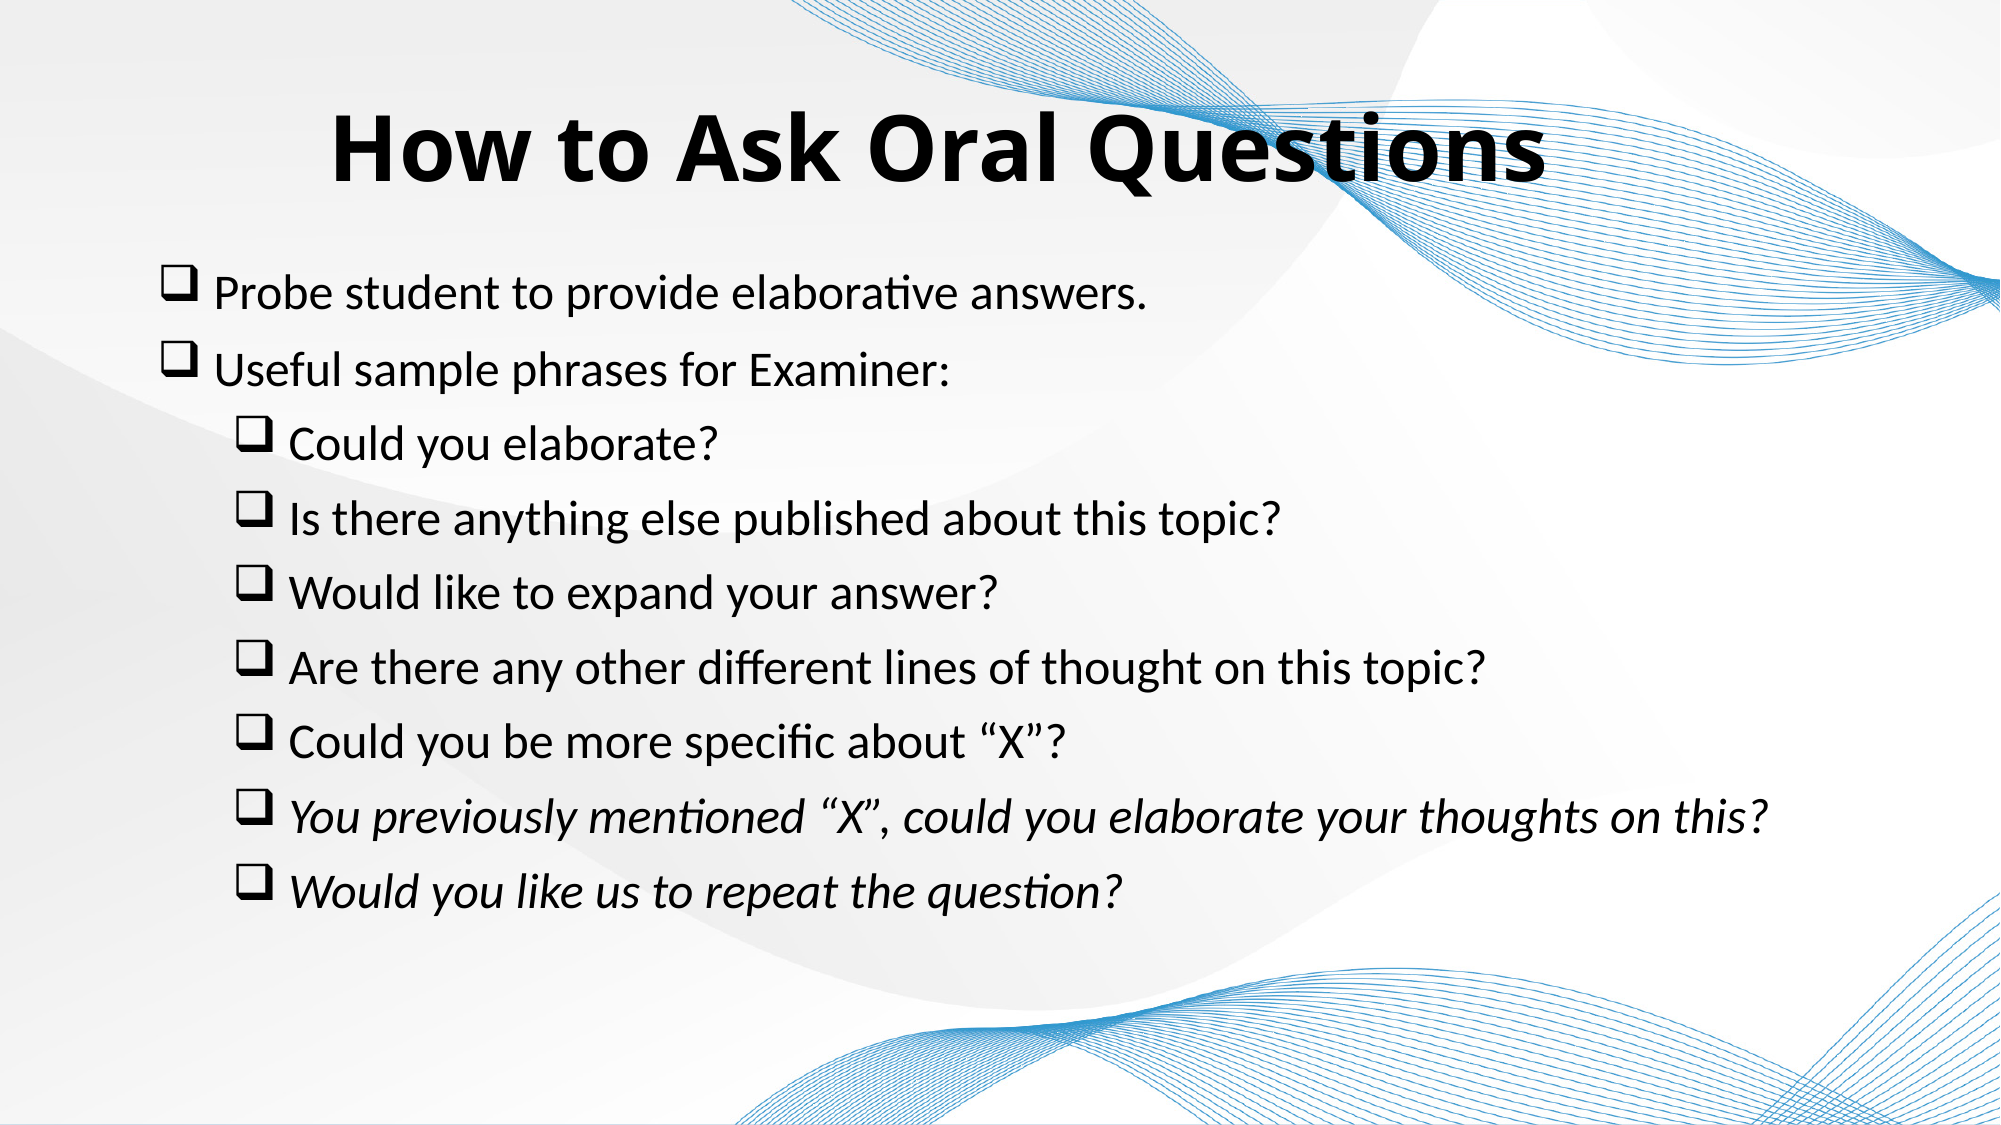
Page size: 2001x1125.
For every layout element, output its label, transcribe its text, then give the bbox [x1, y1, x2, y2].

text_box How to Ask Oral Questions [75, 82, 1804, 220]
picture [0, 0, 2000, 1125]
text_box Probe student to provide elaborative answers. Useful sample phrases for Examiner: Could you elaborate? Is there anything else published about this topic? Would like to expand your answer? Are there any other different lines of thought on this topic? Could you be more specific about “X”? You previously mentioned “X”, could you elaborate your thoughts on this? Would you like us to repeat the question? [142, 251, 1871, 1025]
